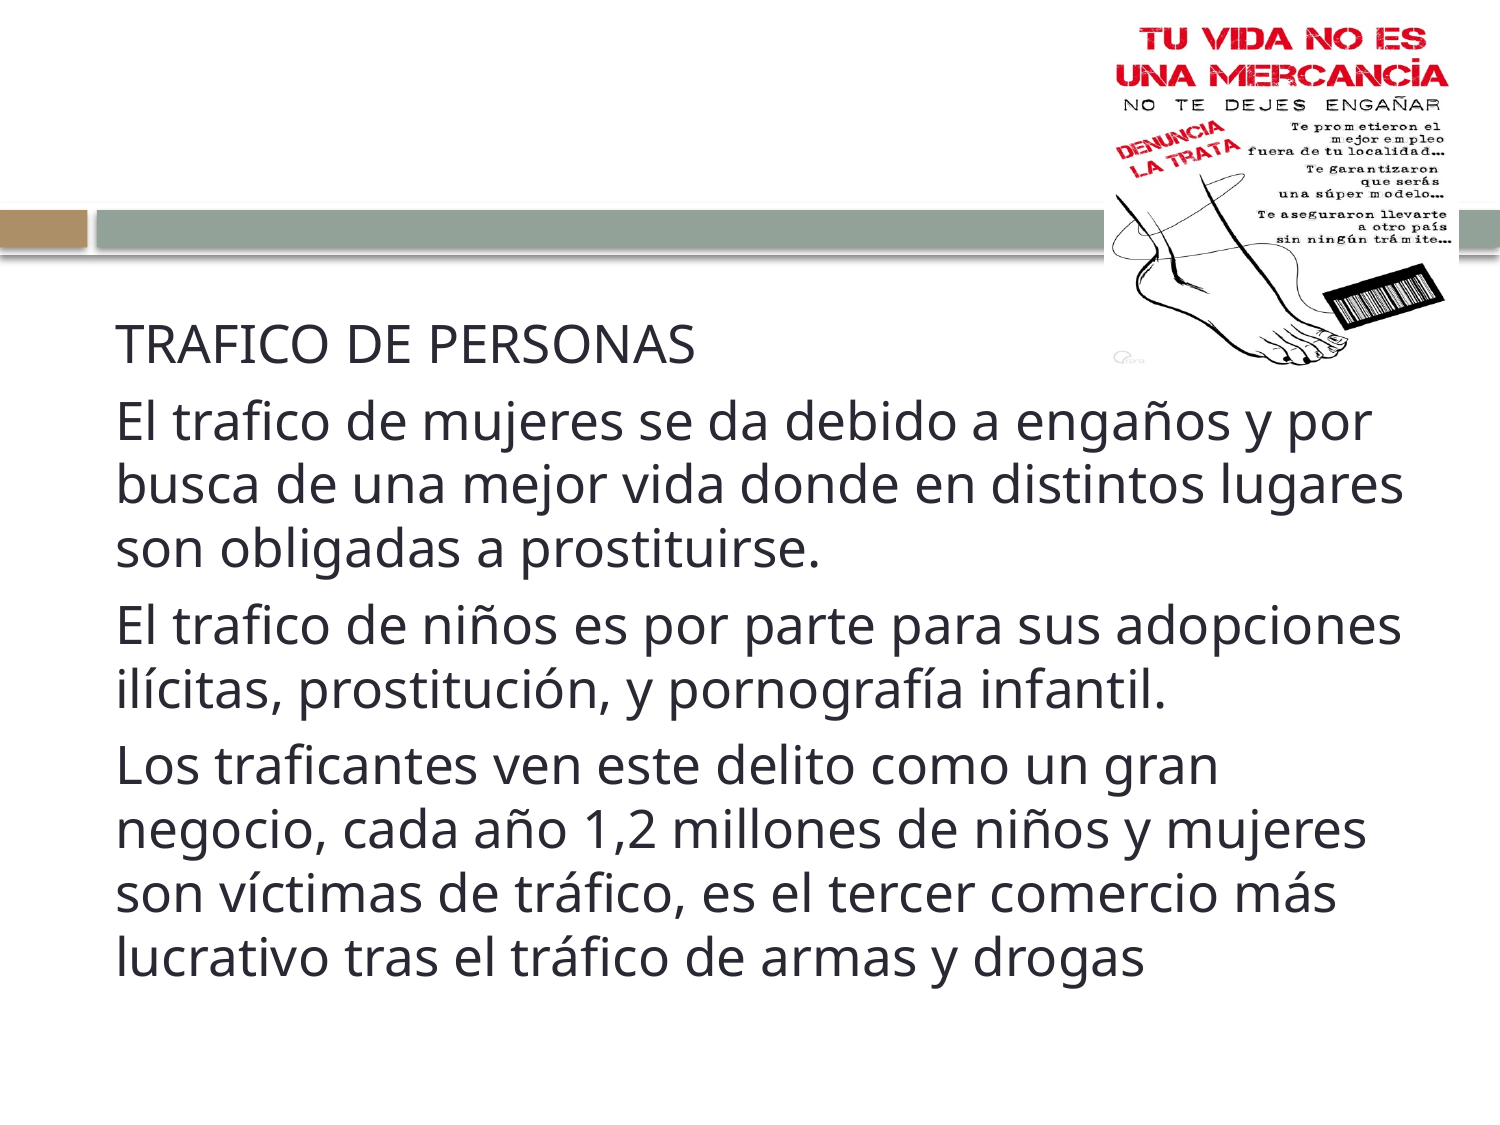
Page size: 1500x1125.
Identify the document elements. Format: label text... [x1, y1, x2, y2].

list TRAFICO DE PERSONAS El trafico de mujeres se da debido a engaños y por busca de una mejor vida donde en distintos lugares son obligadas a prostituirse. El trafico de niños es por parte para sus adopciones ilícitas, prostitución, y pornografía infantil. Los traficantes ven este delito como un gran negocio, cada año 1,2 millones de niños y mujeres son víctimas de tráfico, es el tercer comercio más lucrativo tras el tráfico de armas y drogas [100, 302, 1438, 1035]
picture [1104, 18, 1459, 370]
